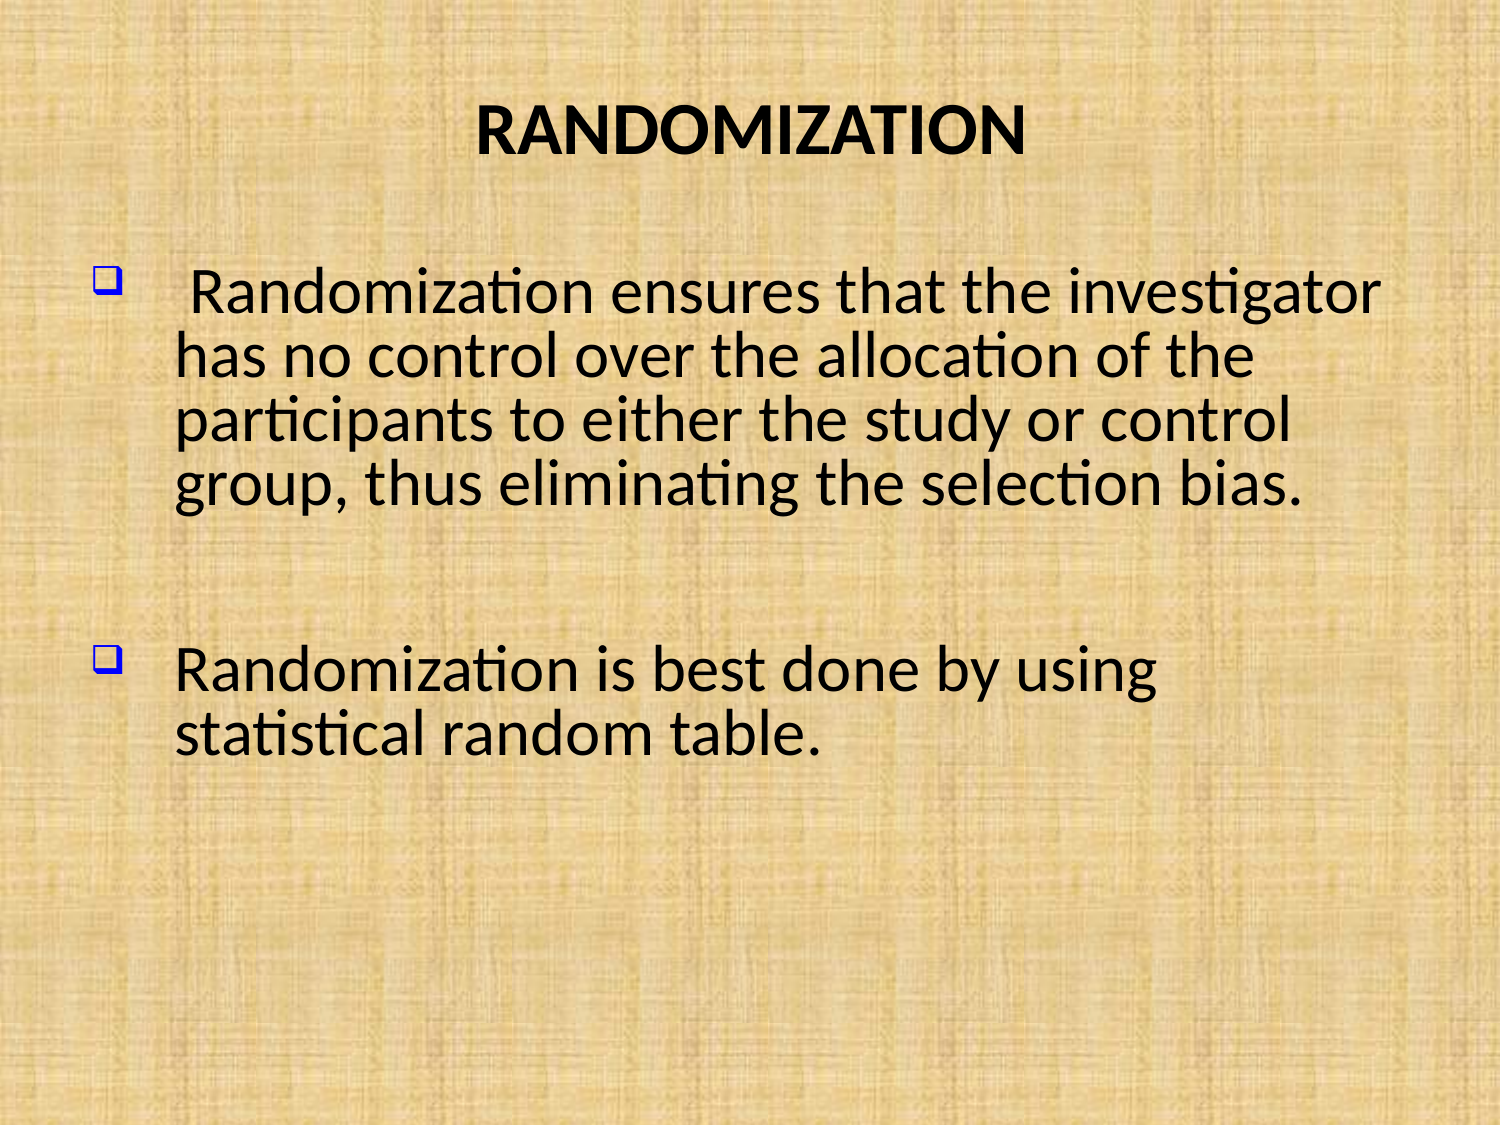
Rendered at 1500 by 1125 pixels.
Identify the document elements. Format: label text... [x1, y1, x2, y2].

list Randomization ensures that the investigator has no control over the allocation of the participants to either the study or control group, thus eliminating the selection bias. Randomization is best done by using statistical random table. [75, 196, 1425, 1059]
picture [0, 0, 1500, 1125]
title RANDOMIZATION [76, 30, 1427, 218]
